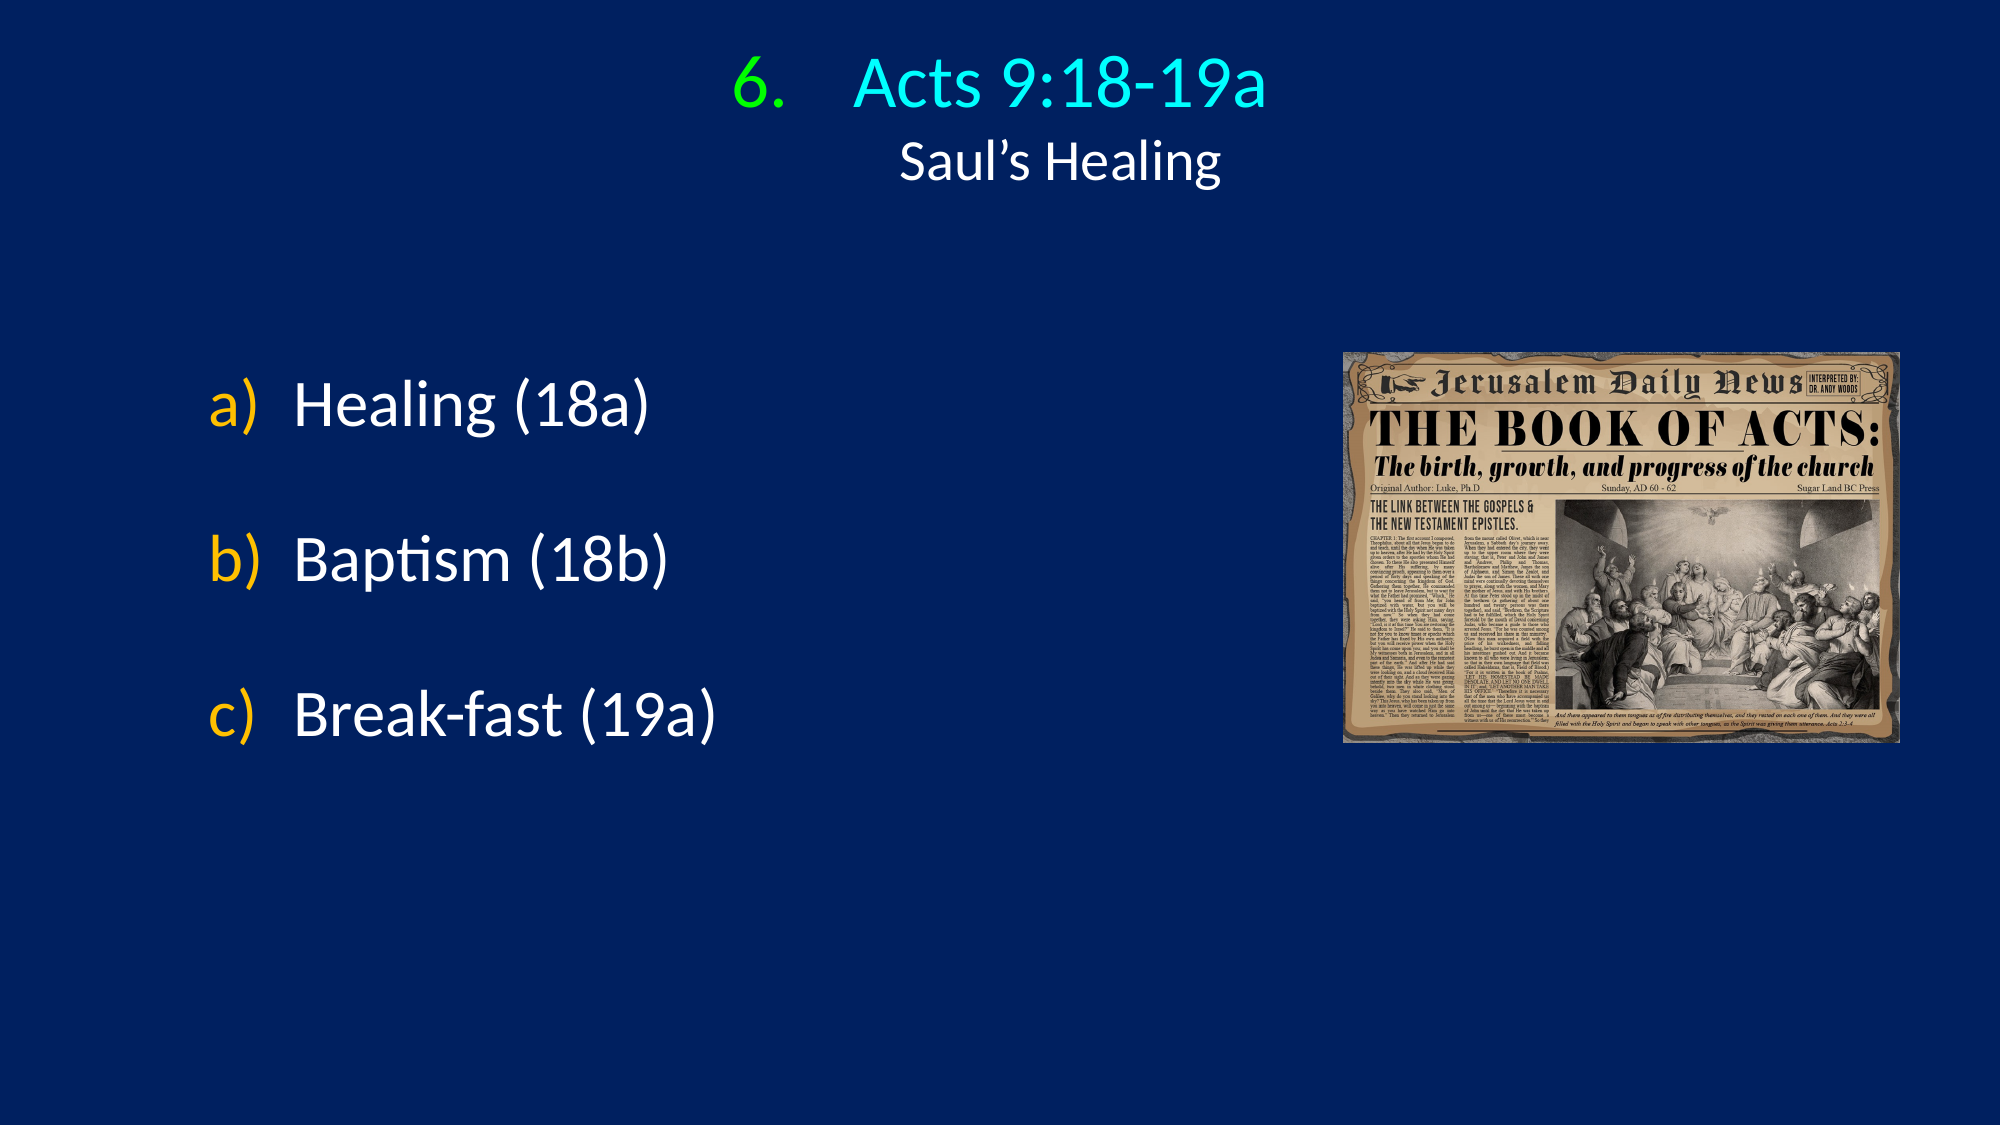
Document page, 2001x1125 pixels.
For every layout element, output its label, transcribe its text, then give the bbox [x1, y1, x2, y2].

title Acts 9:18-19a Saul’s Healing [535, 37, 1464, 188]
list Healing (18a) Baptism (18b) Break-fast (19a) [194, 352, 1343, 743]
picture [1343, 352, 1900, 743]
